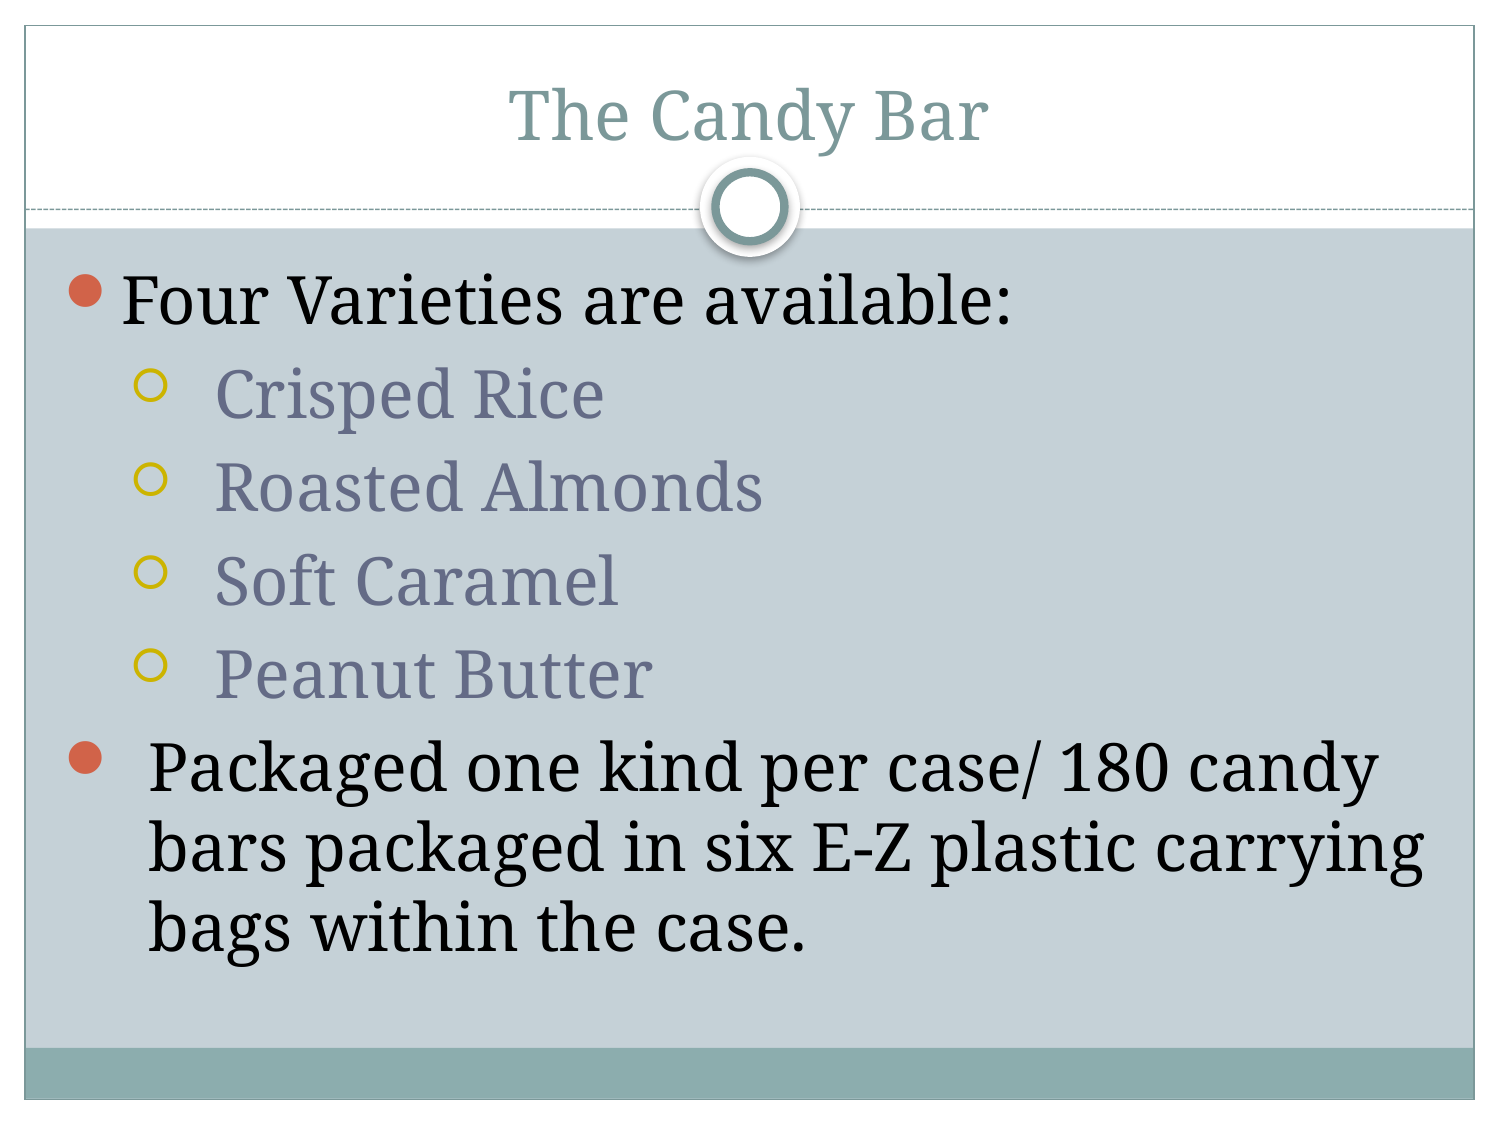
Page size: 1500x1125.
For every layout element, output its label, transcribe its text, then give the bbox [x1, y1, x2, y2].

title The Candy Bar [49, 37, 1450, 162]
list Four Varieties are available: Crisped Rice Roasted Almonds Soft Caramel Peanut Butter Packaged one kind per case/ 180 candy bars packaged in six E-Z plastic carrying bags within the case. [49, 250, 1445, 1001]
